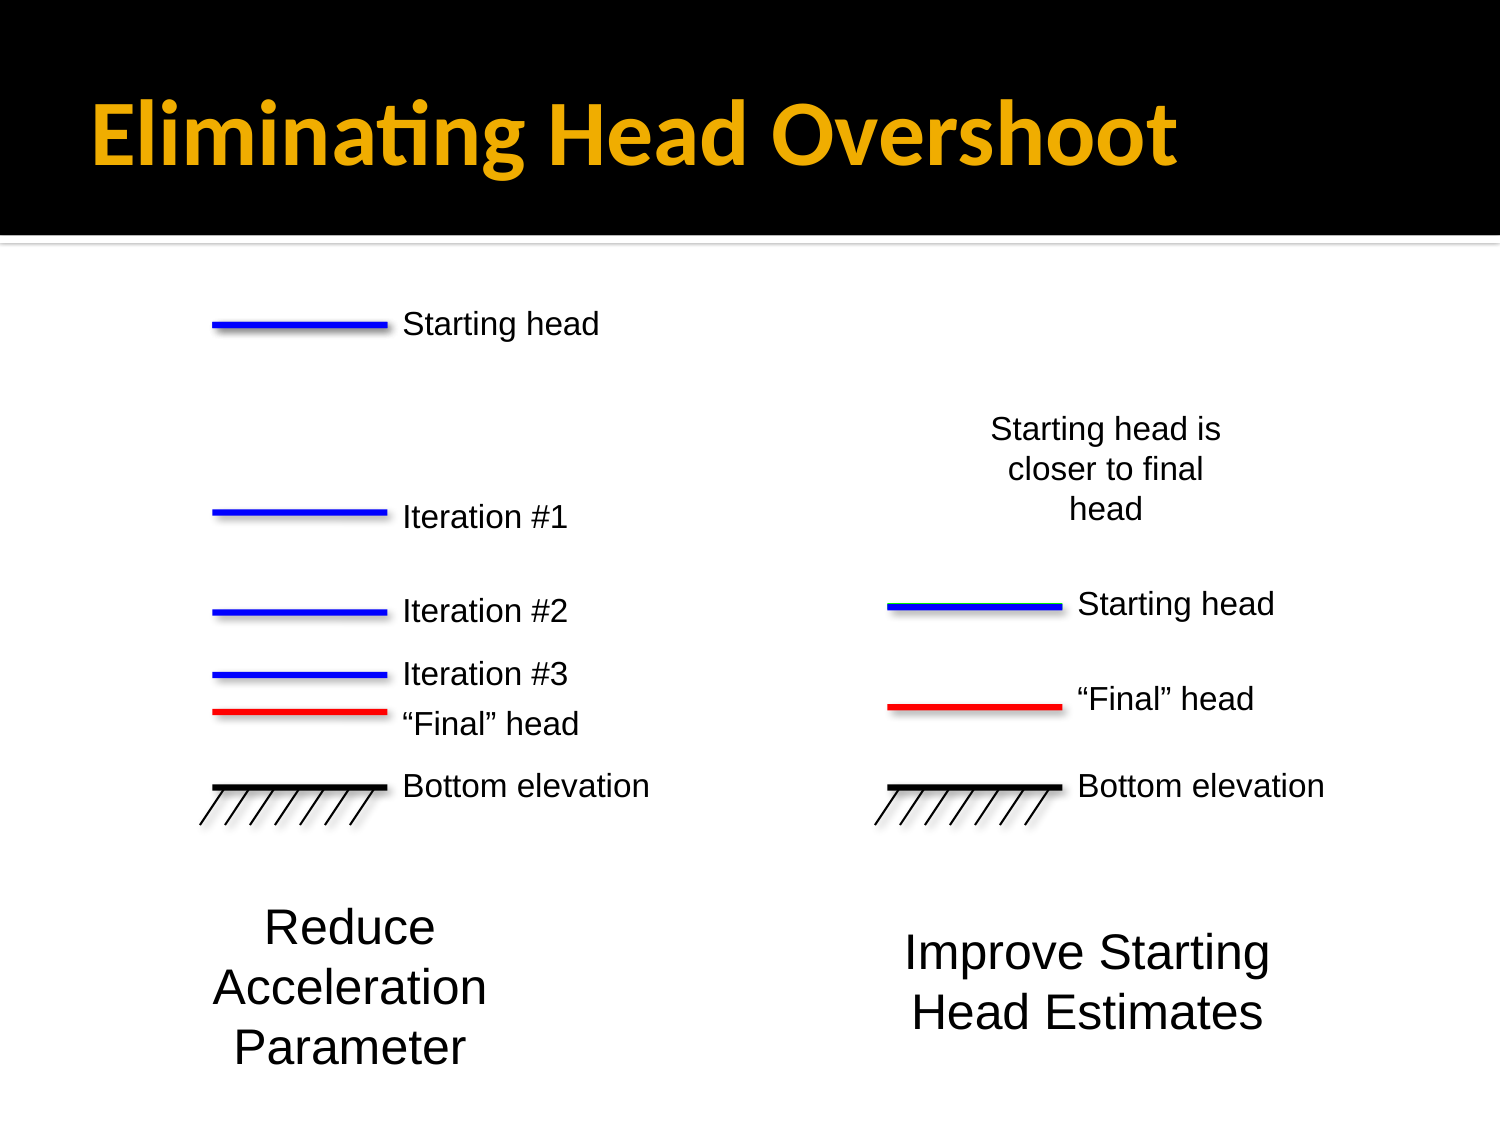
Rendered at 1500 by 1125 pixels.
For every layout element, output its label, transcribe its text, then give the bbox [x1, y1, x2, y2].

text_box Iteration #2 [387, 582, 650, 637]
text_box Iteration #3 [387, 644, 650, 700]
text_box Iteration #1 [387, 487, 650, 543]
text_box “Final” head [387, 700, 650, 750]
title Eliminating Head Overshoot [75, 25, 1425, 231]
text_box Starting head [1062, 574, 1363, 630]
text_box Reduce Acceleration Parameter [150, 887, 550, 1083]
text_box Bottom elevation [1062, 757, 1350, 812]
text_box Starting head [387, 294, 650, 350]
text_box “Final” head [1062, 669, 1325, 725]
text_box Bottom elevation [387, 757, 675, 812]
text_box Improve Starting Head Estimates [862, 912, 1313, 1048]
text_box Starting head is closer to final head [962, 399, 1250, 535]
